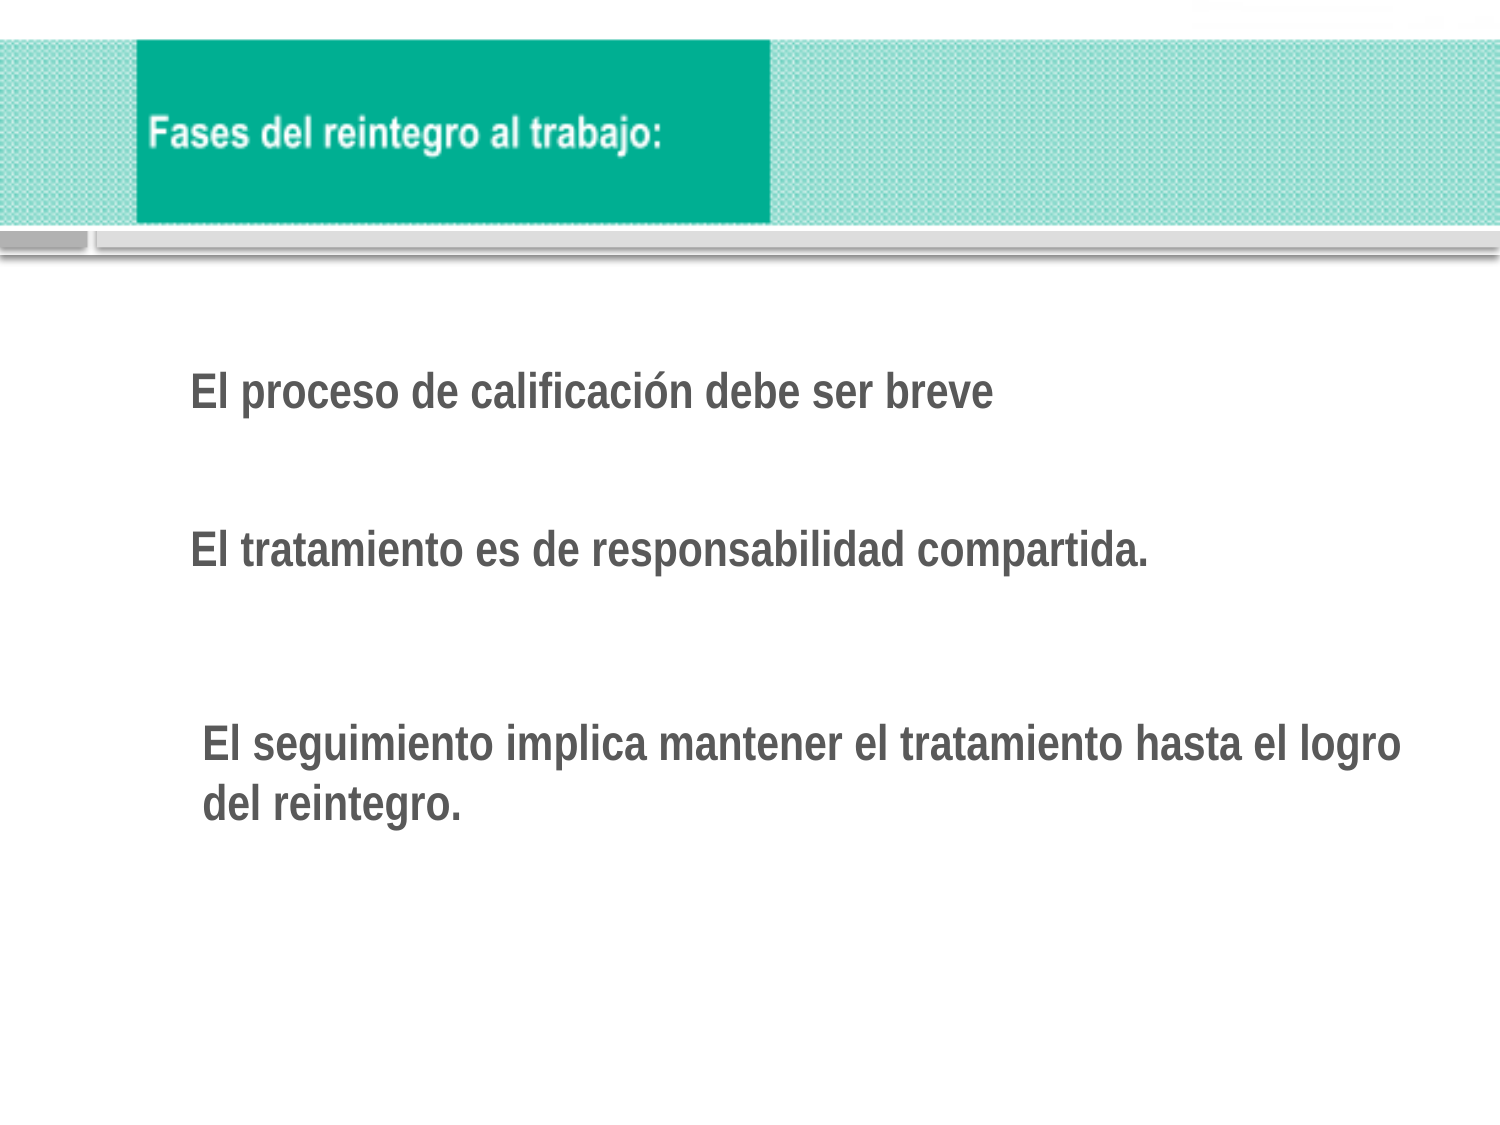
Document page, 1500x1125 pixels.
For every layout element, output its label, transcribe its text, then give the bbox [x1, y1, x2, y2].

text_box El seguimiento implica mantener el tratamiento hasta el logro del reintegro. [187, 703, 1418, 838]
text_box El tratamiento es de responsabilidad compartida. [175, 509, 1204, 585]
picture [0, 38, 1500, 231]
text_box El proceso de calificación debe ser breve [175, 351, 1119, 427]
text_box [0, 0, 1500, 38]
